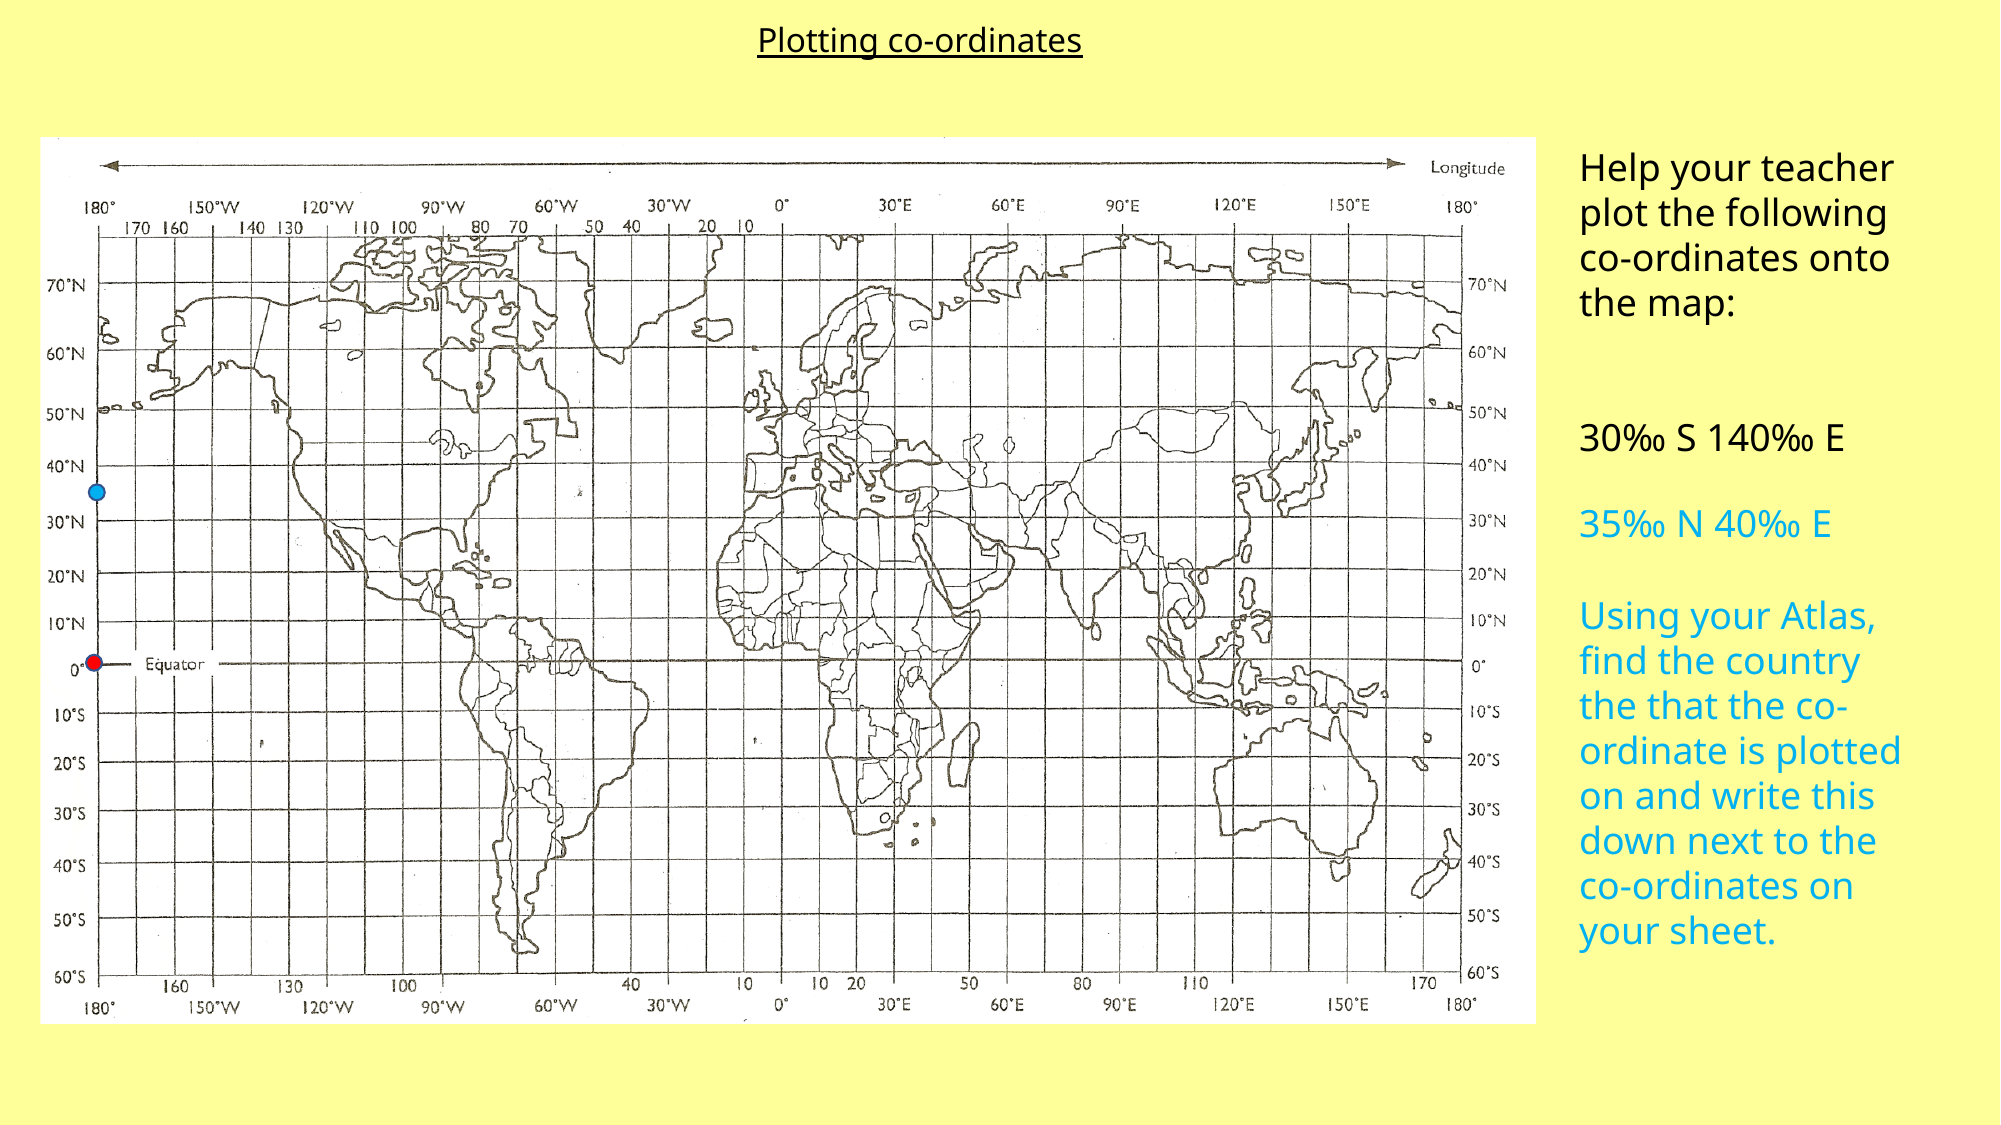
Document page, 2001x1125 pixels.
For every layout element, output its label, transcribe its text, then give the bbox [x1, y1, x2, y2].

text_box Using your Atlas, find the country the that the co-ordinate is plotted on and write this down next to the co-ordinates on your sheet. [1564, 584, 1925, 960]
text_box Plotting co-ordinates [443, 12, 1397, 89]
text_box 30‰ S 140‰ E [1564, 406, 1925, 466]
text_box [1537, 380, 1946, 772]
text_box Help your teacher plot the following co-ordinates onto the map: [1564, 136, 1925, 332]
picture [40, 136, 1537, 1026]
text_box 35‰ N 40‰ E [1564, 492, 1925, 553]
